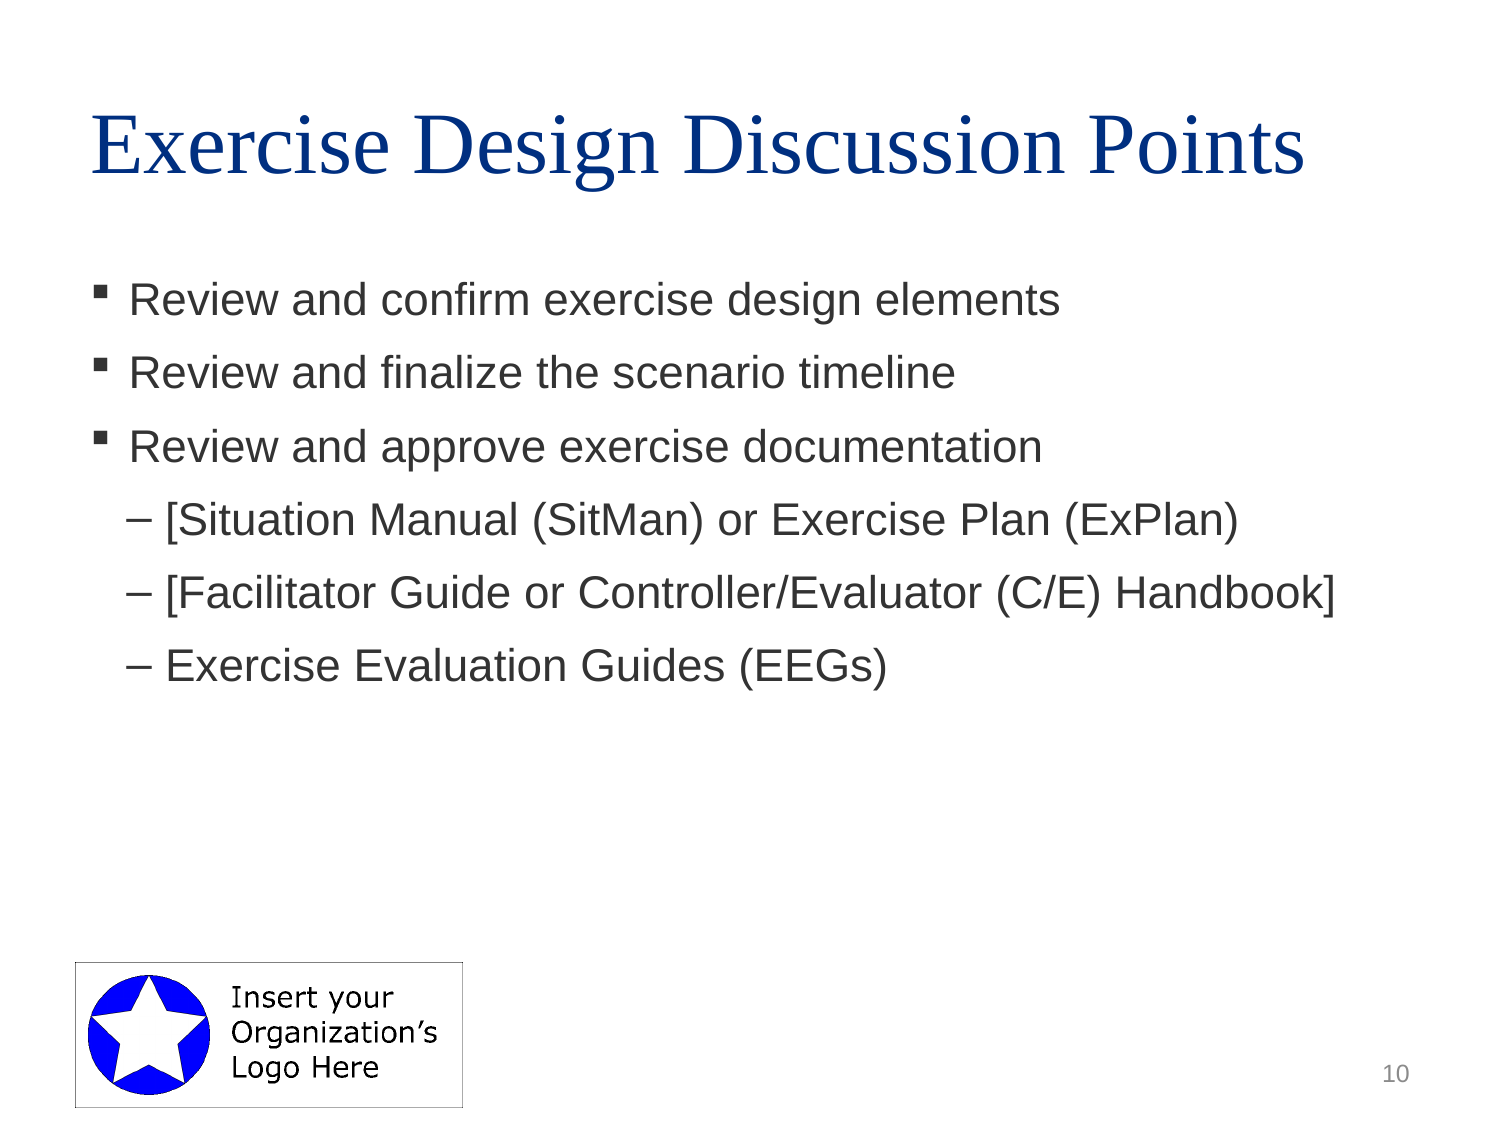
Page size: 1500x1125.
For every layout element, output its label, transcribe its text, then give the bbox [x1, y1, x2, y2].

slide_number 10 [1074, 1042, 1425, 1103]
picture [75, 1005, 463, 1108]
title Exercise Design Discussion Points [75, 45, 1425, 233]
list Review and confirm exercise design elements Review and finalize the scenario timeline Review and approve exercise documentation [Situation Manual (SitMan) or Exercise Plan (ExPlan) [Facilitator Guide or Controller/Evaluator (C/E) Handbook] Exercise Evaluation Guides (EEGs) [75, 262, 1425, 1005]
